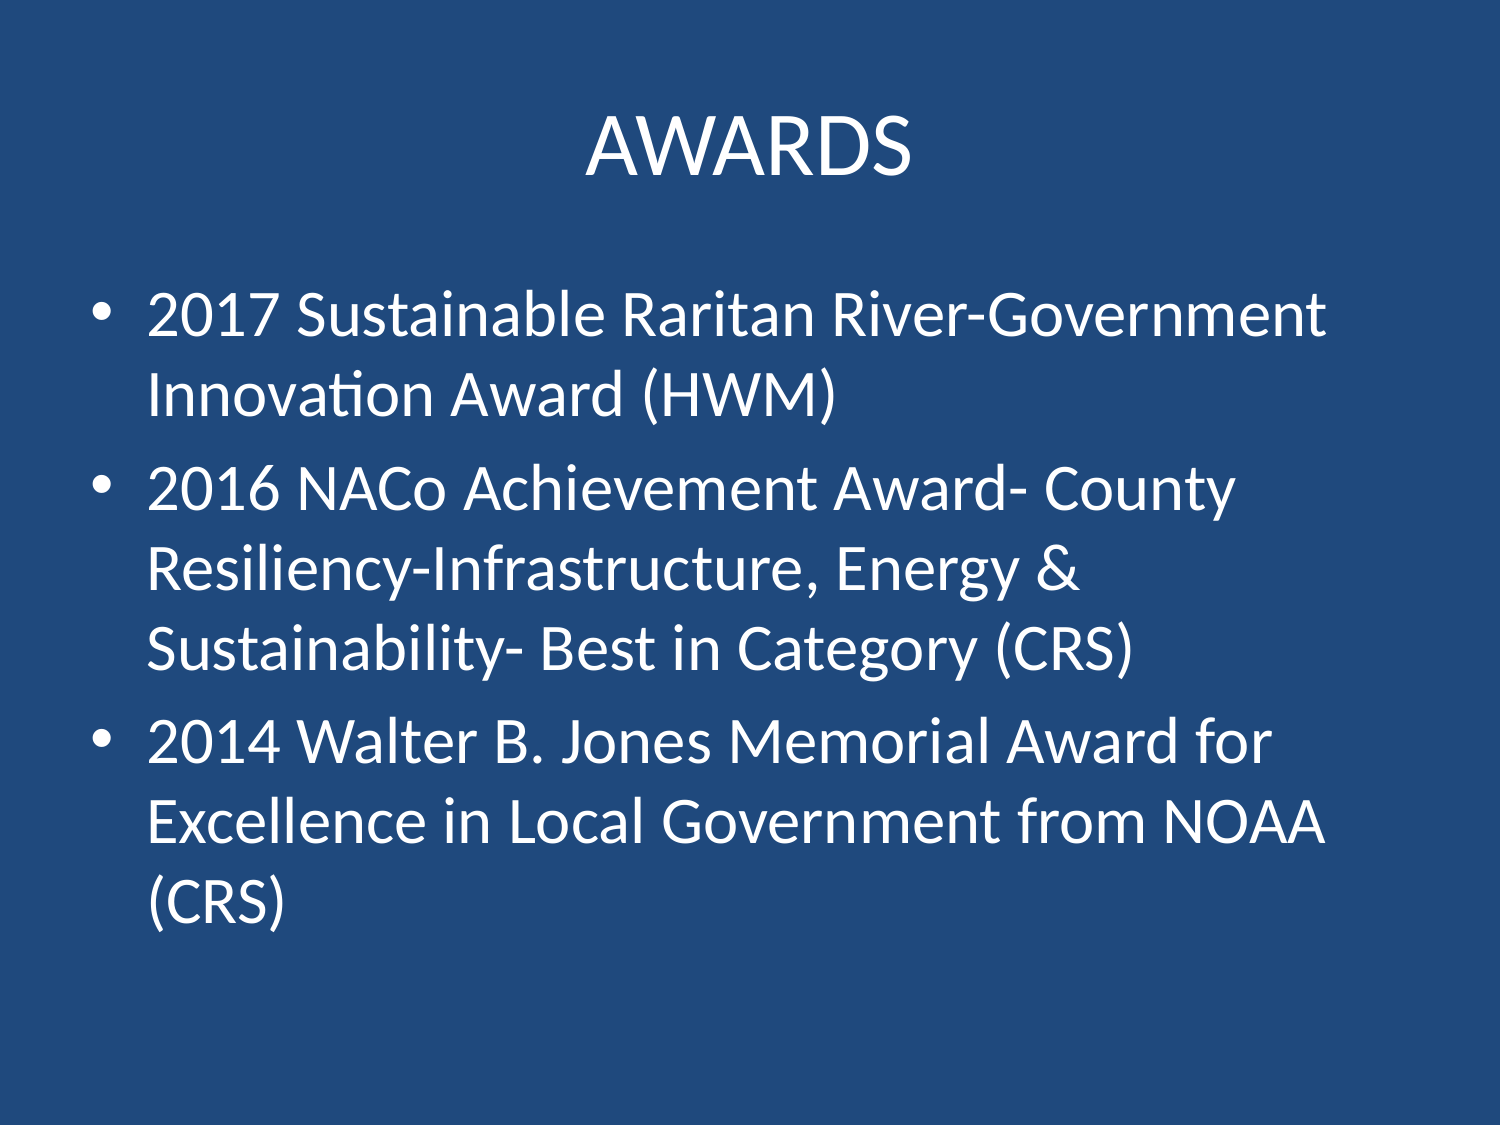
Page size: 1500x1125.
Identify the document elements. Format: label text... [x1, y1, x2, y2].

list 2017 Sustainable Raritan River-Government Innovation Award (HWM) 2016 NACo Achievement Award- County Resiliency-Infrastructure, Energy & Sustainability- Best in Category (CRS) 2014 Walter B. Jones Memorial Award for Excellence in Local Government from NOAA (CRS) [75, 262, 1425, 1005]
title AWARDS [75, 45, 1425, 233]
